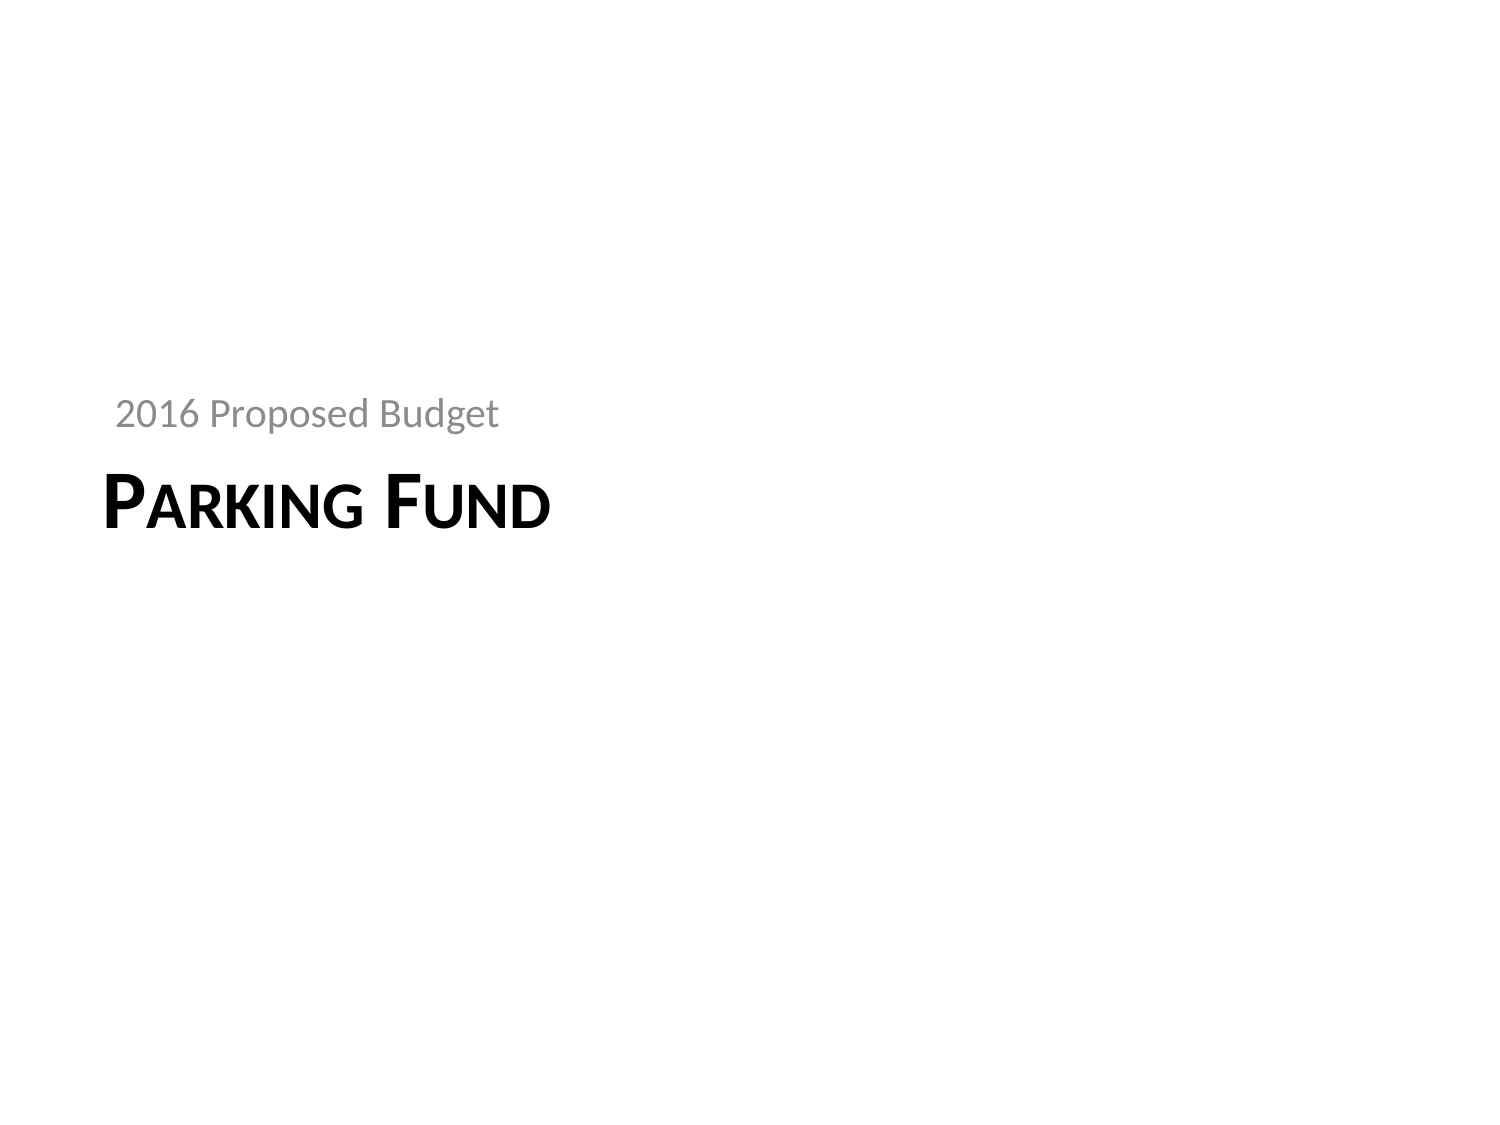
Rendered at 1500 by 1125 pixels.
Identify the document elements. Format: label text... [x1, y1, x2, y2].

list 2016 Proposed Budget [99, 174, 1107, 443]
title Parking Fund [87, 437, 1344, 630]
